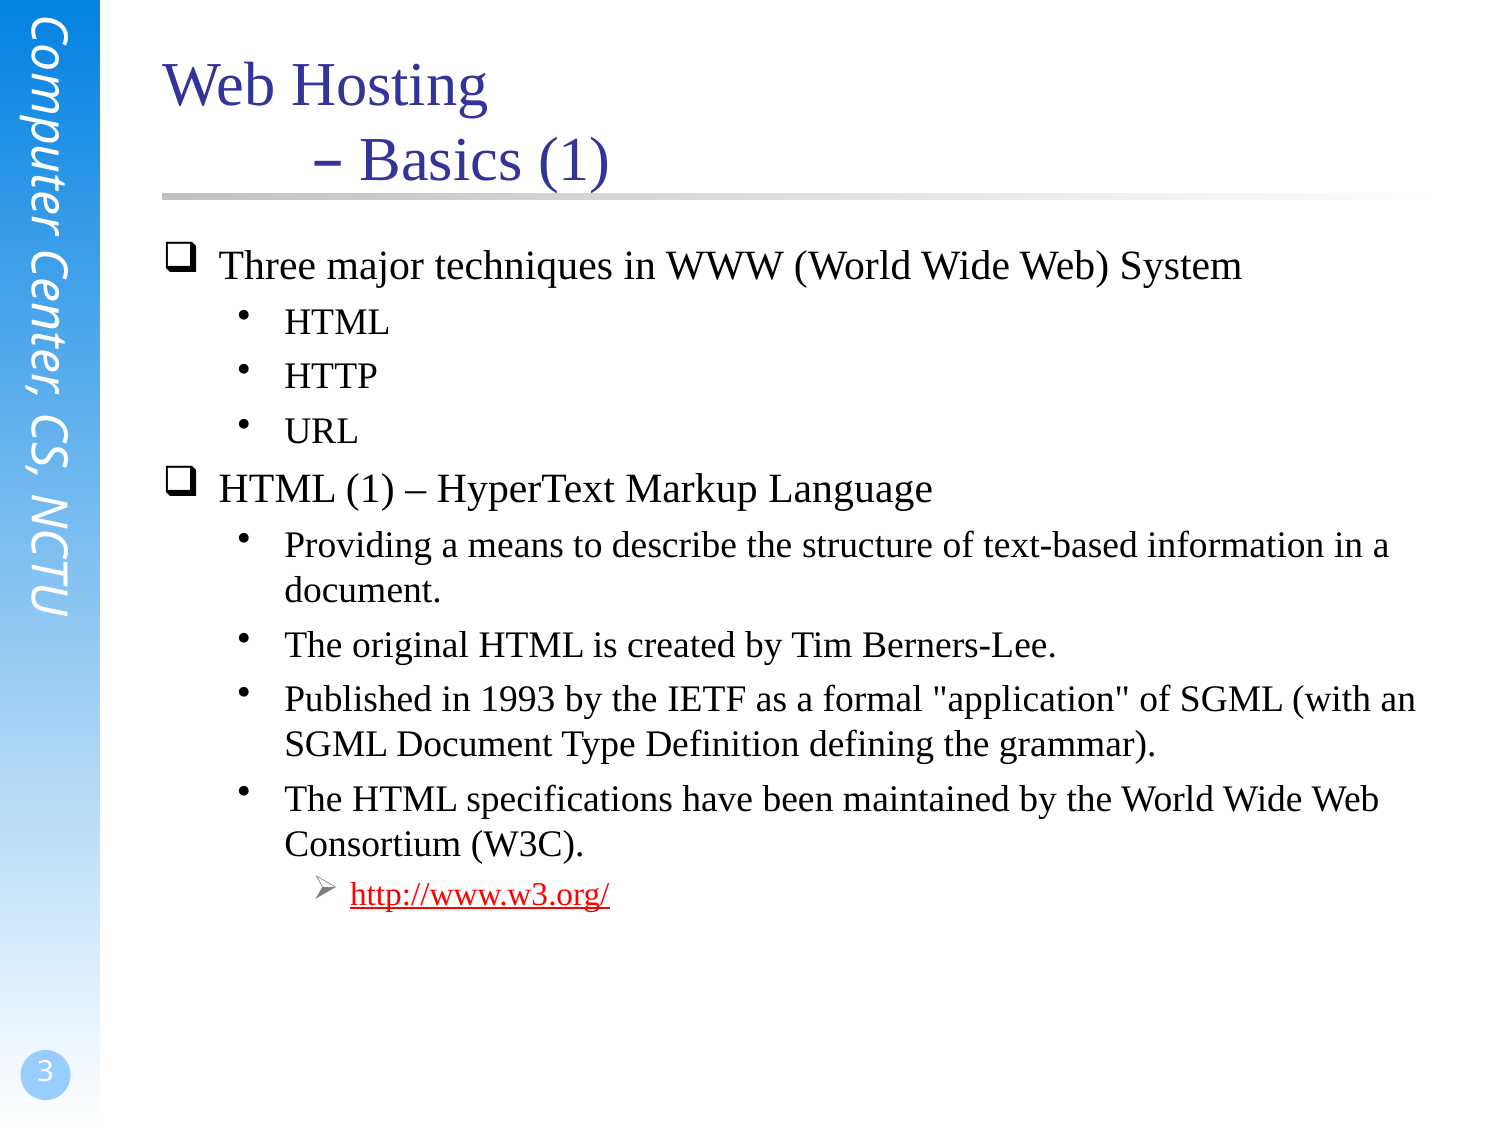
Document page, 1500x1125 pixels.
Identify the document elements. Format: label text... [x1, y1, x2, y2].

title Web Hosting – Basics (1) [162, 42, 1438, 231]
list Three major techniques in WWW (World Wide Web) System HTML HTTP URL HTML (1) – HyperText Markup Language Providing a means to describe the structure of text-based information in a document. The original HTML is created by Tim Berners-Lee. Published in 1993 by the IETF as a formal "application" of SGML (with an SGML Document Type Definition defining the grammar). The HTML specifications have been maintained by the World Wide Web Consortium (W3C). http://www.w3.org/ [162, 237, 1438, 1000]
